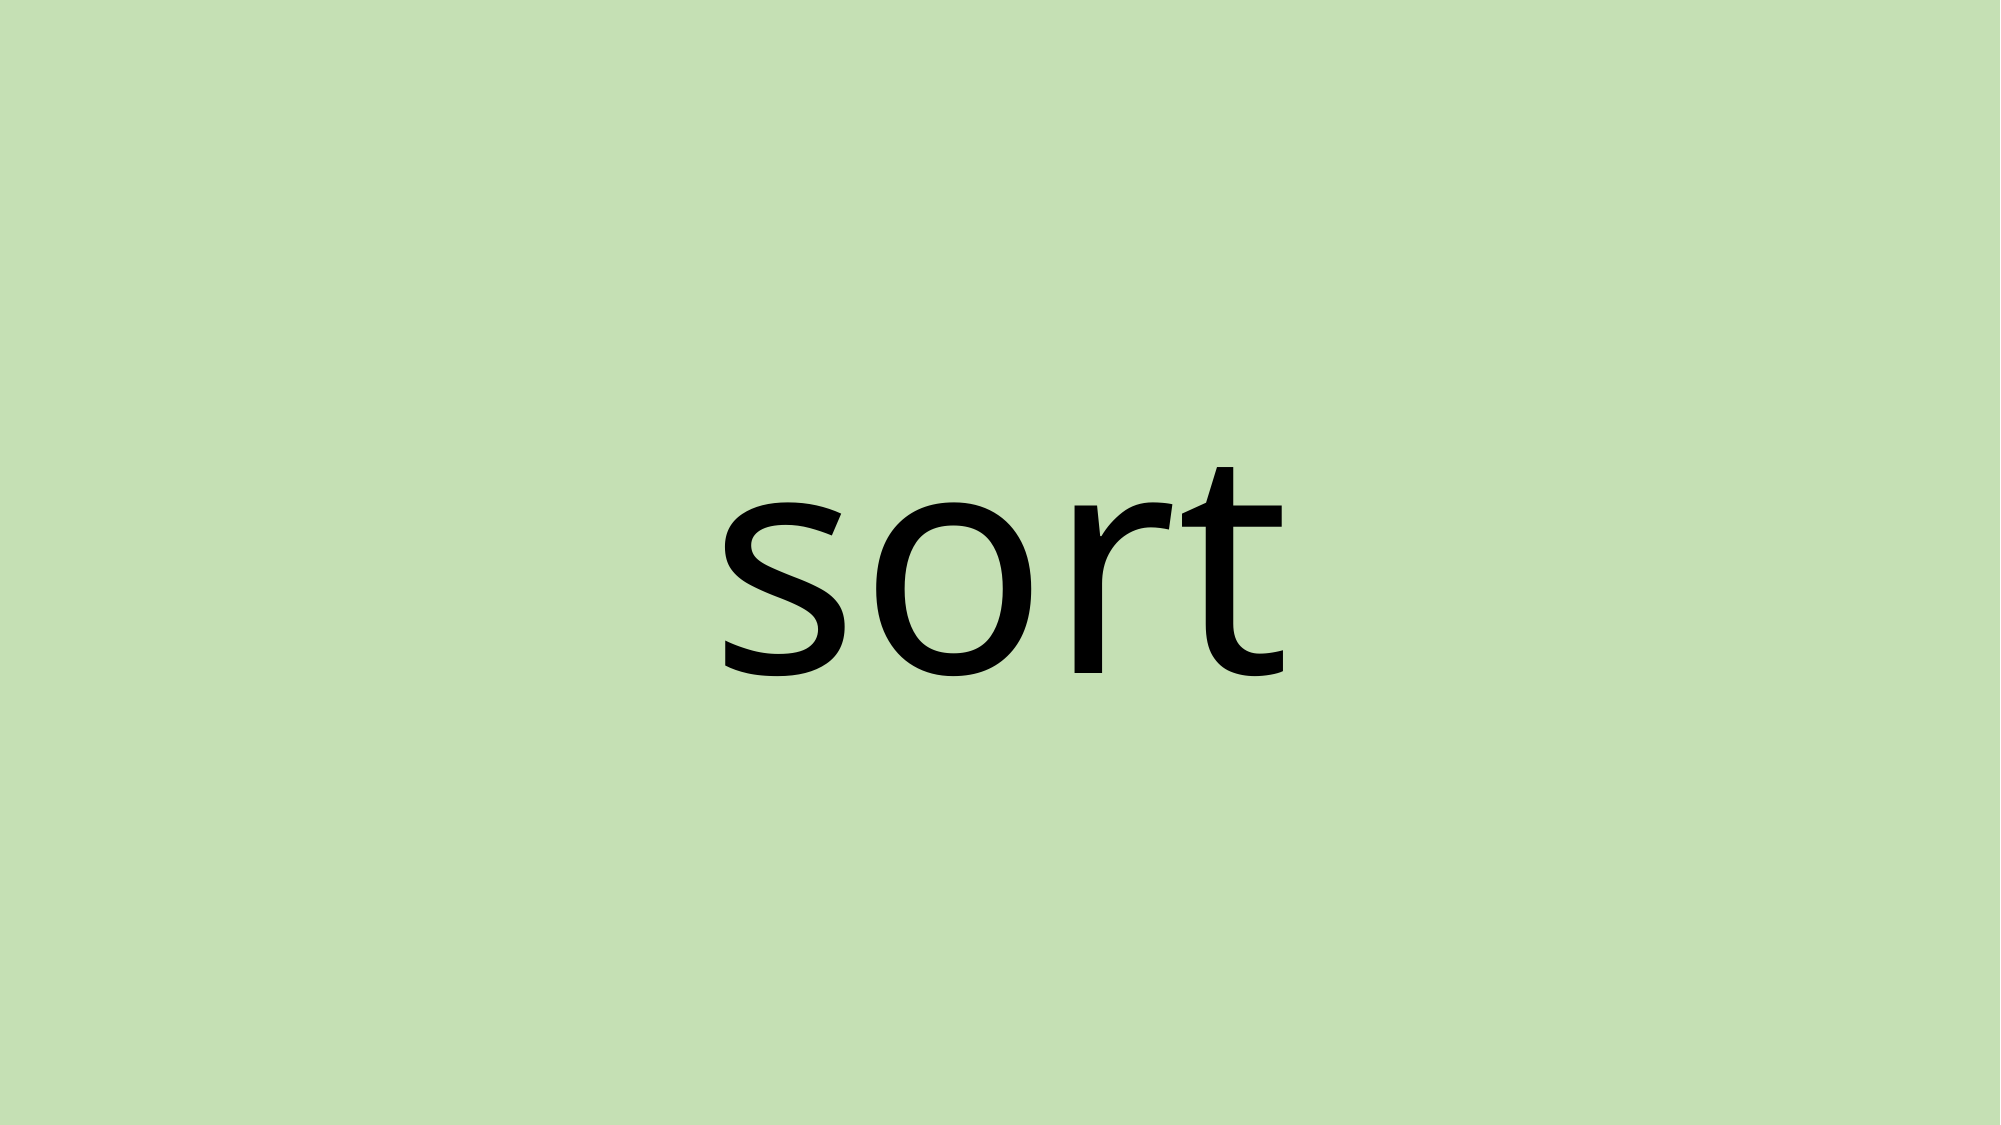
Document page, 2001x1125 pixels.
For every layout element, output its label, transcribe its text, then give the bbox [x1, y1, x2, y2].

text_box sort [405, 354, 1594, 744]
